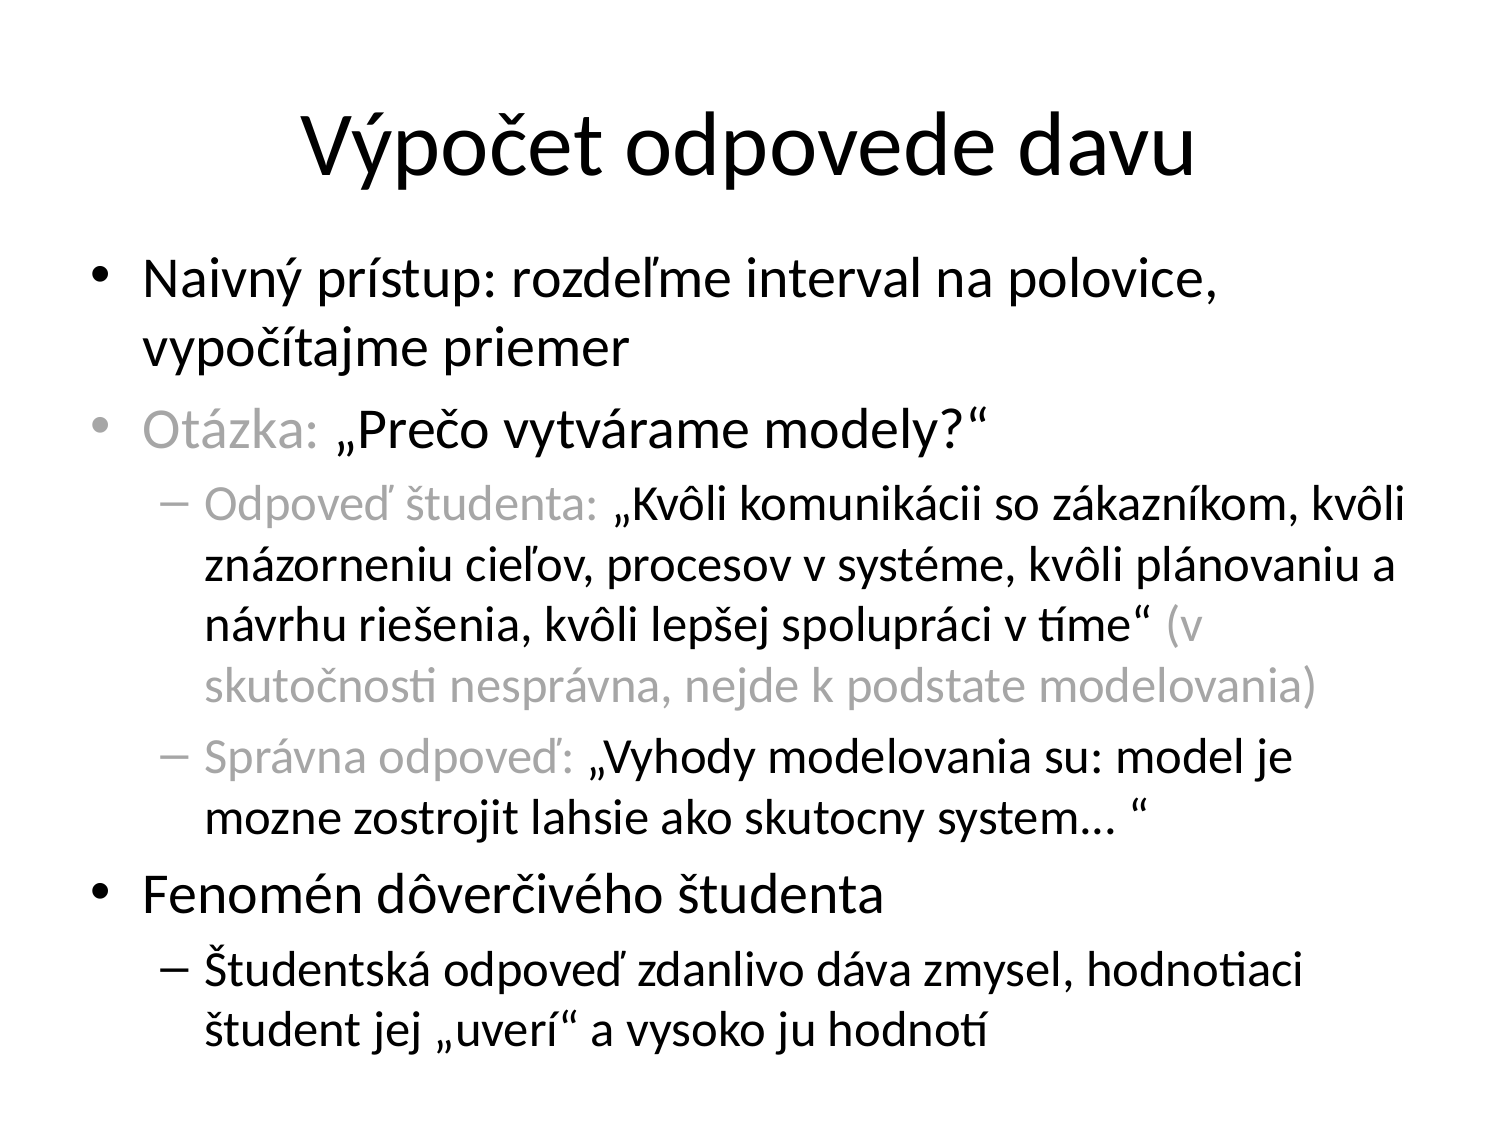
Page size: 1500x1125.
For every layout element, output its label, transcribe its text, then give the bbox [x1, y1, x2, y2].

list Naivný prístup: rozdeľme interval na polovice, vypočítajme priemer Otázka: „Prečo vytvárame modely?“ Odpoveď študenta: „Kvôli komunikácii so zákazníkom, kvôli znázorneniu cieľov, procesov v systéme, kvôli plánovaniu a návrhu riešenia, kvôli lepšej spolupráci v tíme“ (v skutočnosti nesprávna, nejde k podstate modelovania) Správna odpoveď: „Vyhody modelovania su: model je mozne zostrojit lahsie ako skutocny system... “ Fenomén dôverčivého študenta Študentská odpoveď zdanlivo dáva zmysel, hodnotiaci študent jej „uverí“ a vysoko ju hodnotí [75, 231, 1425, 1106]
title Výpočet odpovede davu [75, 45, 1425, 231]
